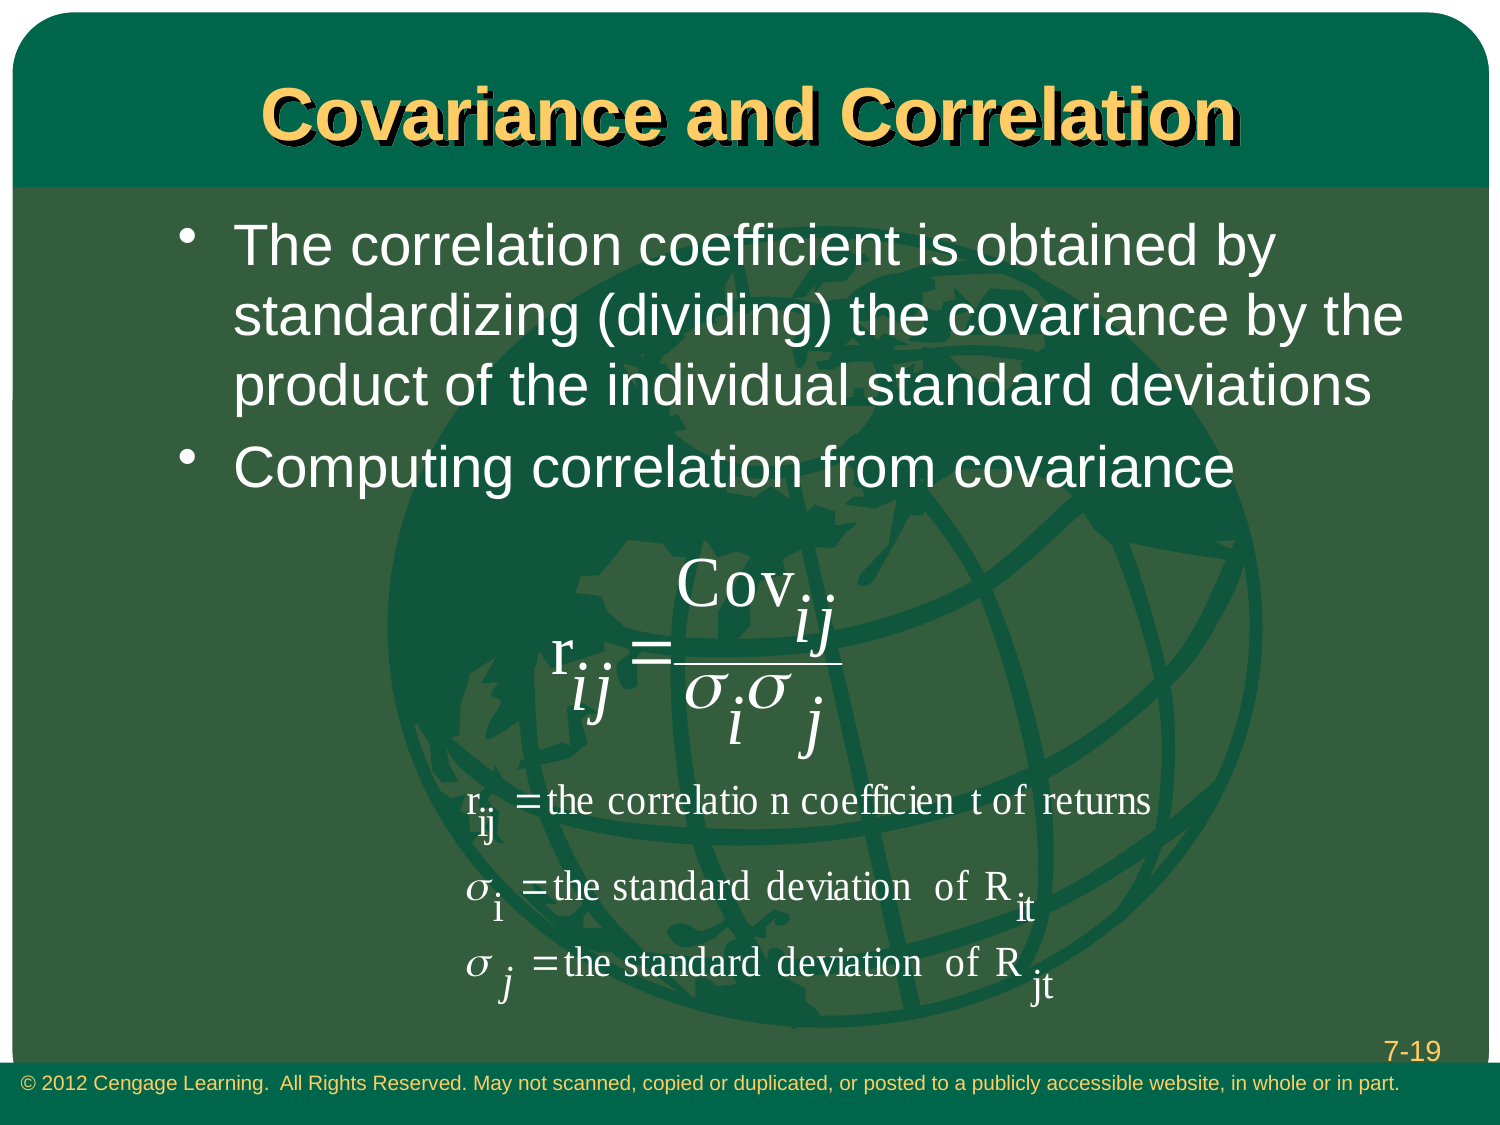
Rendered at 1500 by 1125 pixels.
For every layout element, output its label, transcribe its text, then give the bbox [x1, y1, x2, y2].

list The correlation coefficient is obtained by standardizing (dividing) the covariance by the product of the individual standard deviations Computing correlation from covariance [162, 200, 1463, 1050]
title Covariance and Correlation [75, 32, 1425, 188]
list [459, 549, 1165, 1013]
footer © 2012 Cengage Learning. All Rights Reserved. May not scanned, copied or duplicated, or posted to a publicly accessible website, in whole or in part. [0, 1062, 1500, 1125]
slide_number 7-19 [1325, 1025, 1500, 1062]
